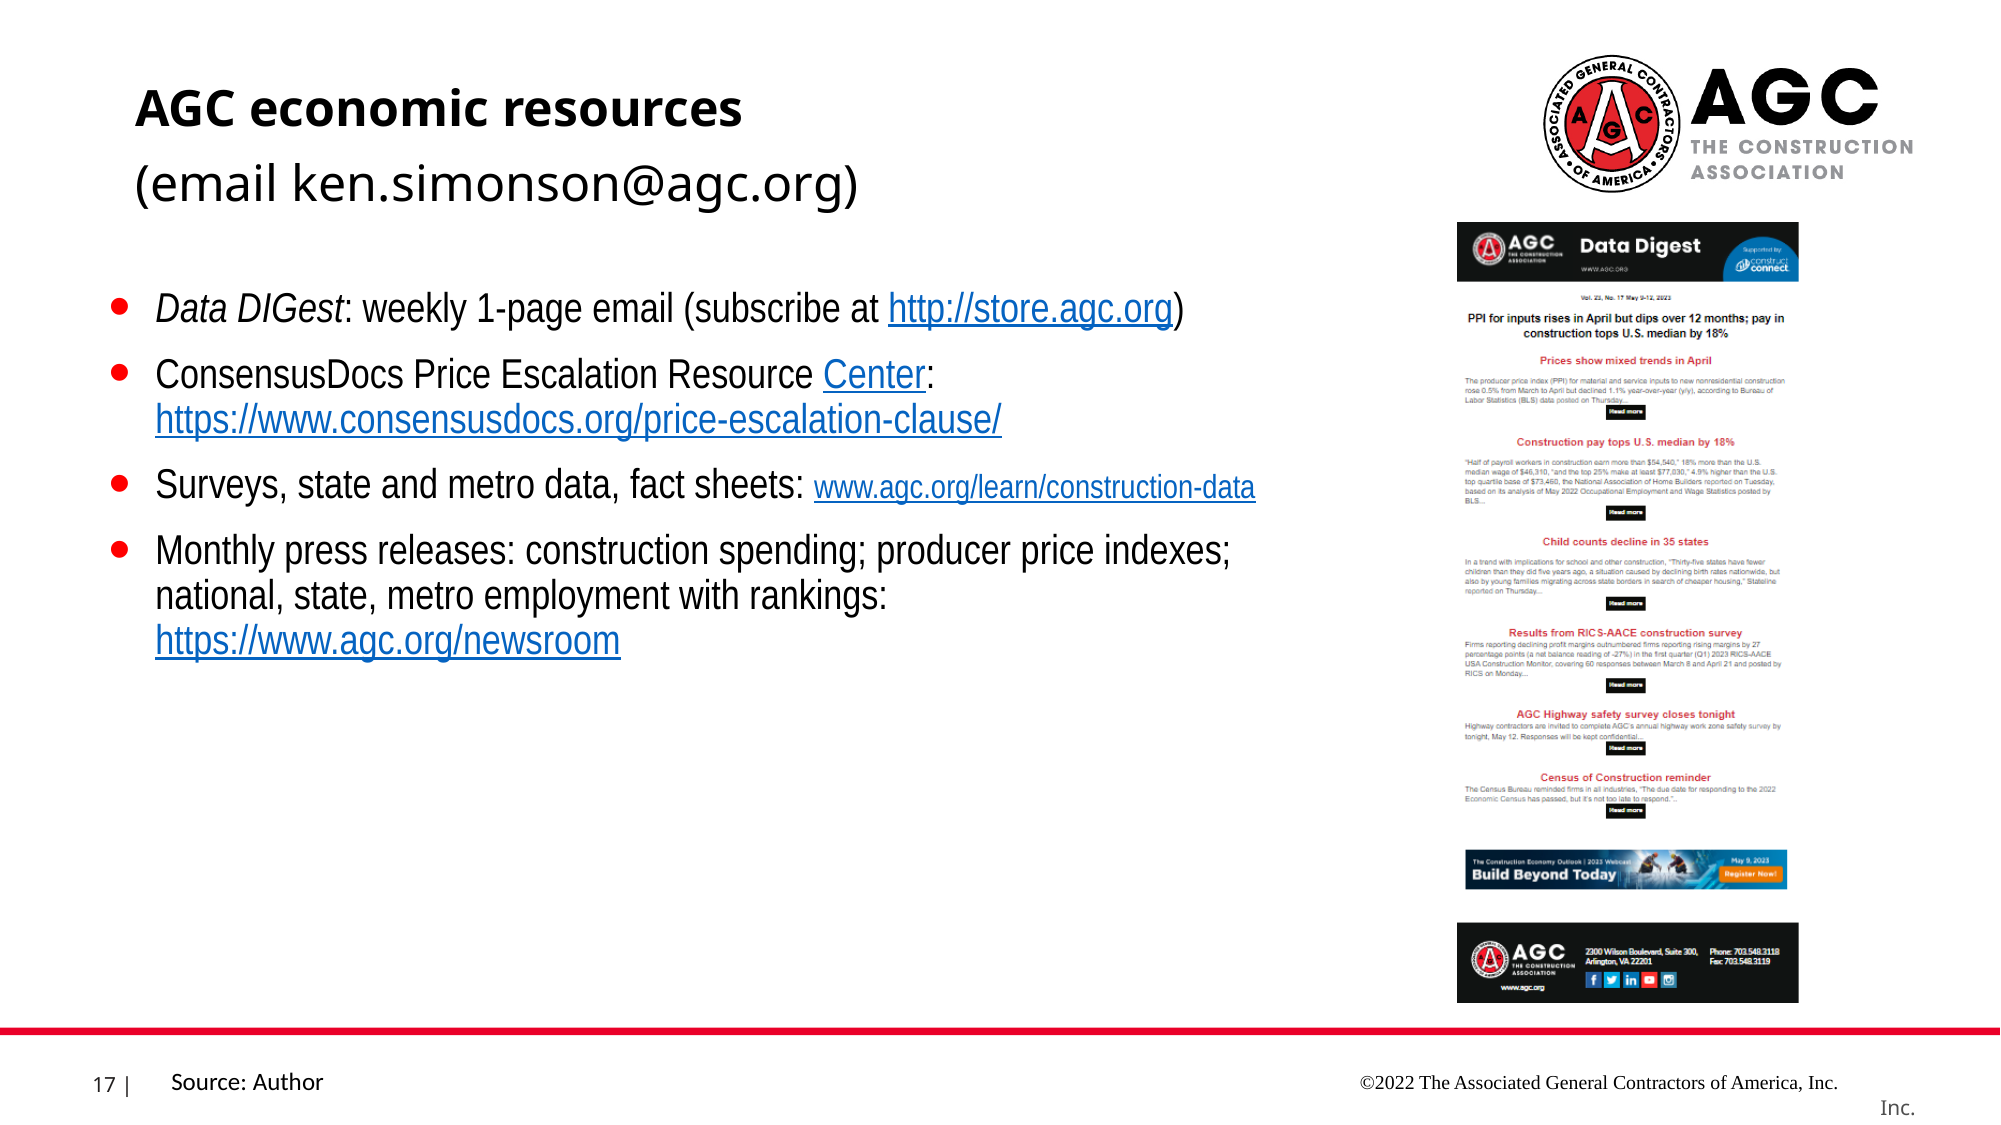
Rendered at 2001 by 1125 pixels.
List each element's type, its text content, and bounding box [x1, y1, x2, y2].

picture [1538, 48, 1917, 199]
picture [1457, 222, 1799, 1003]
list Source: Author [156, 1061, 868, 1103]
text_box ©2022 The Associated General Contractors of America, Inc. [1345, 1061, 1972, 1101]
list Data DIGest: weekly 1-page email (subscribe at http://store.agc.org) ConsensusDocs Price Escalation Resource Center: https://www.consensusdocs.org/price-escalation-clause/ Surveys, state and metro data, fact sheets: www.agc.org/learn/construction-data Monthly press releases: construction spending; producer price indexes; national, state, metro employment with rankings: https://www.agc.org/newsroom [93, 278, 1275, 973]
list AGC economic resources (email ken.simonson@agc.org) [120, 75, 1521, 223]
